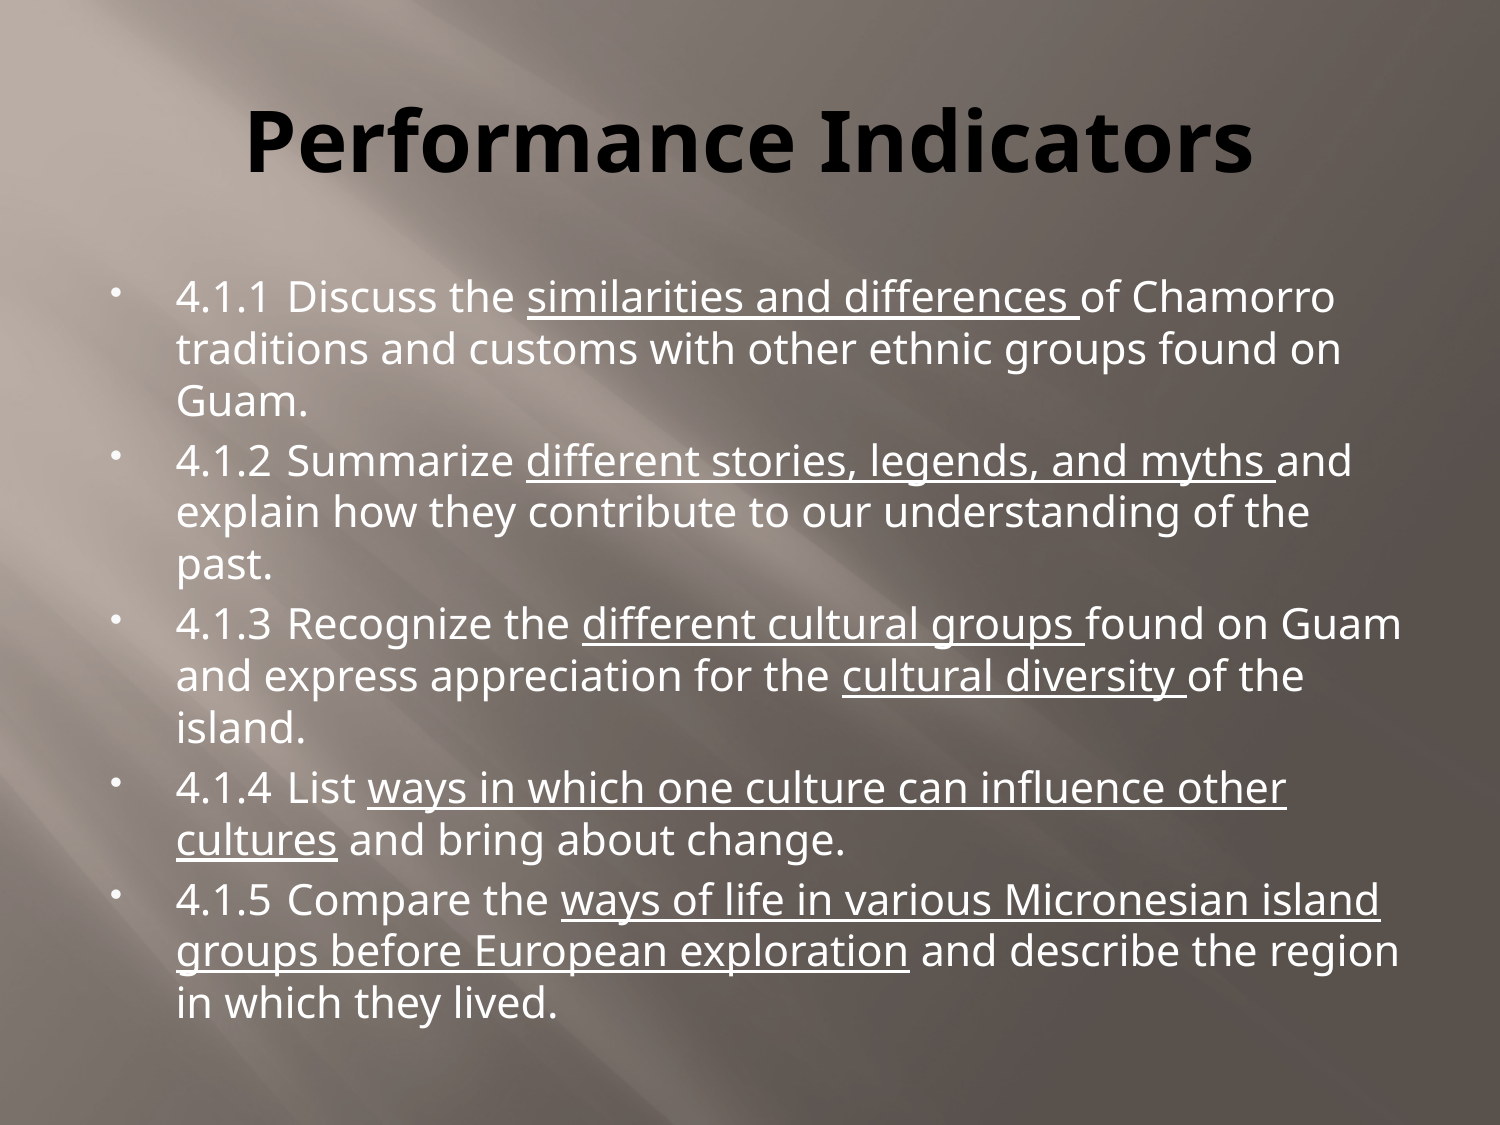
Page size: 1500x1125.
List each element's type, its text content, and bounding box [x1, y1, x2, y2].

title Performance Indicators [75, 45, 1425, 233]
list 4.1.1 Discuss the similarities and differences of Chamorro traditions and customs with other ethnic groups found on Guam. 4.1.2 Summarize different stories, legends, and myths and explain how they contribute to our understanding of the past. 4.1.3 Recognize the different cultural groups found on Guam and express appreciation for the cultural diversity of the island. 4.1.4 List ways in which one culture can influence other cultures and bring about change. 4.1.5 Compare the ways of life in various Micronesian island groups before European exploration and describe the region in which they lived. [75, 262, 1425, 1035]
